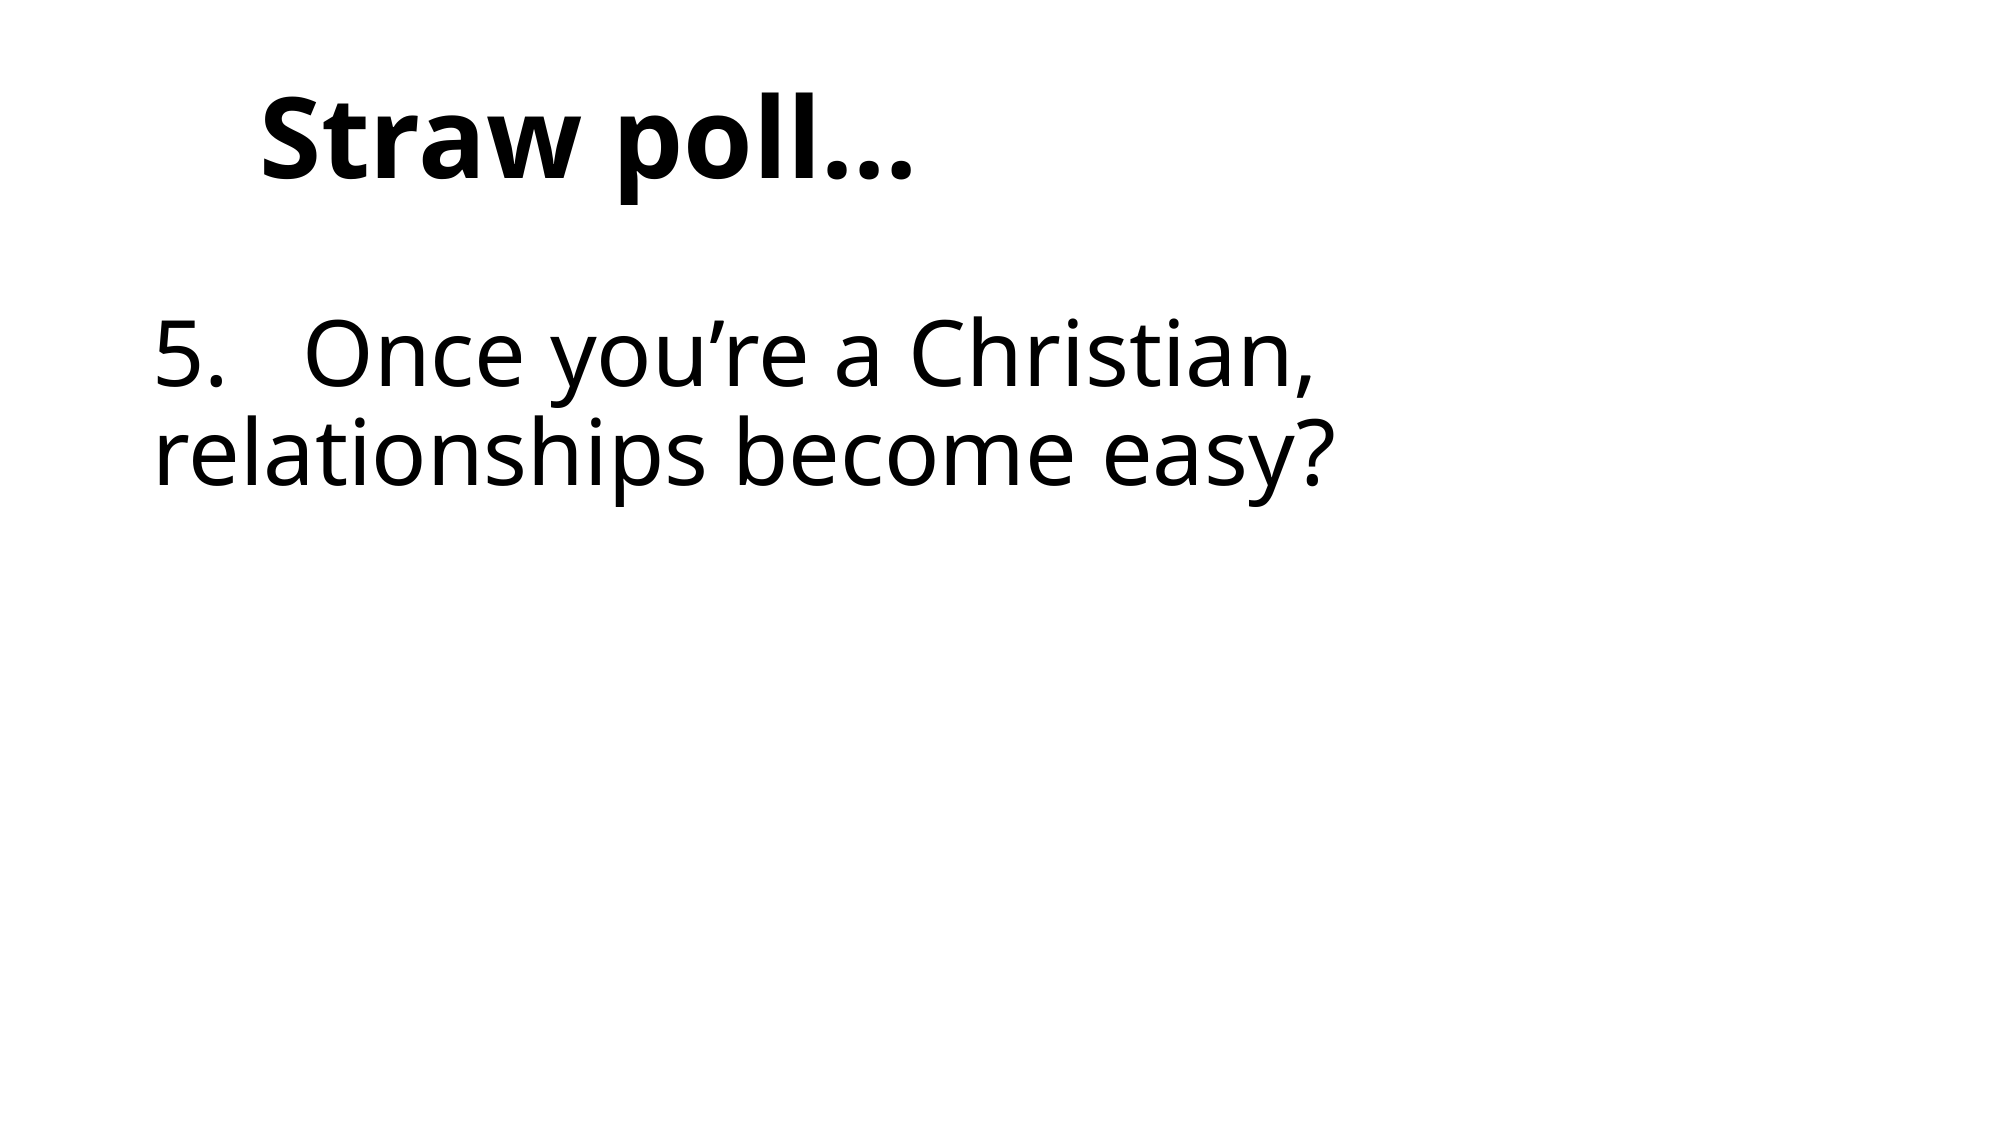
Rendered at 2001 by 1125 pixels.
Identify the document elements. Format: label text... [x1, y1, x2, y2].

list 5. Once you’re a Christian, relationships become easy? [137, 299, 1863, 1014]
text_box Straw poll… [244, 73, 1756, 239]
